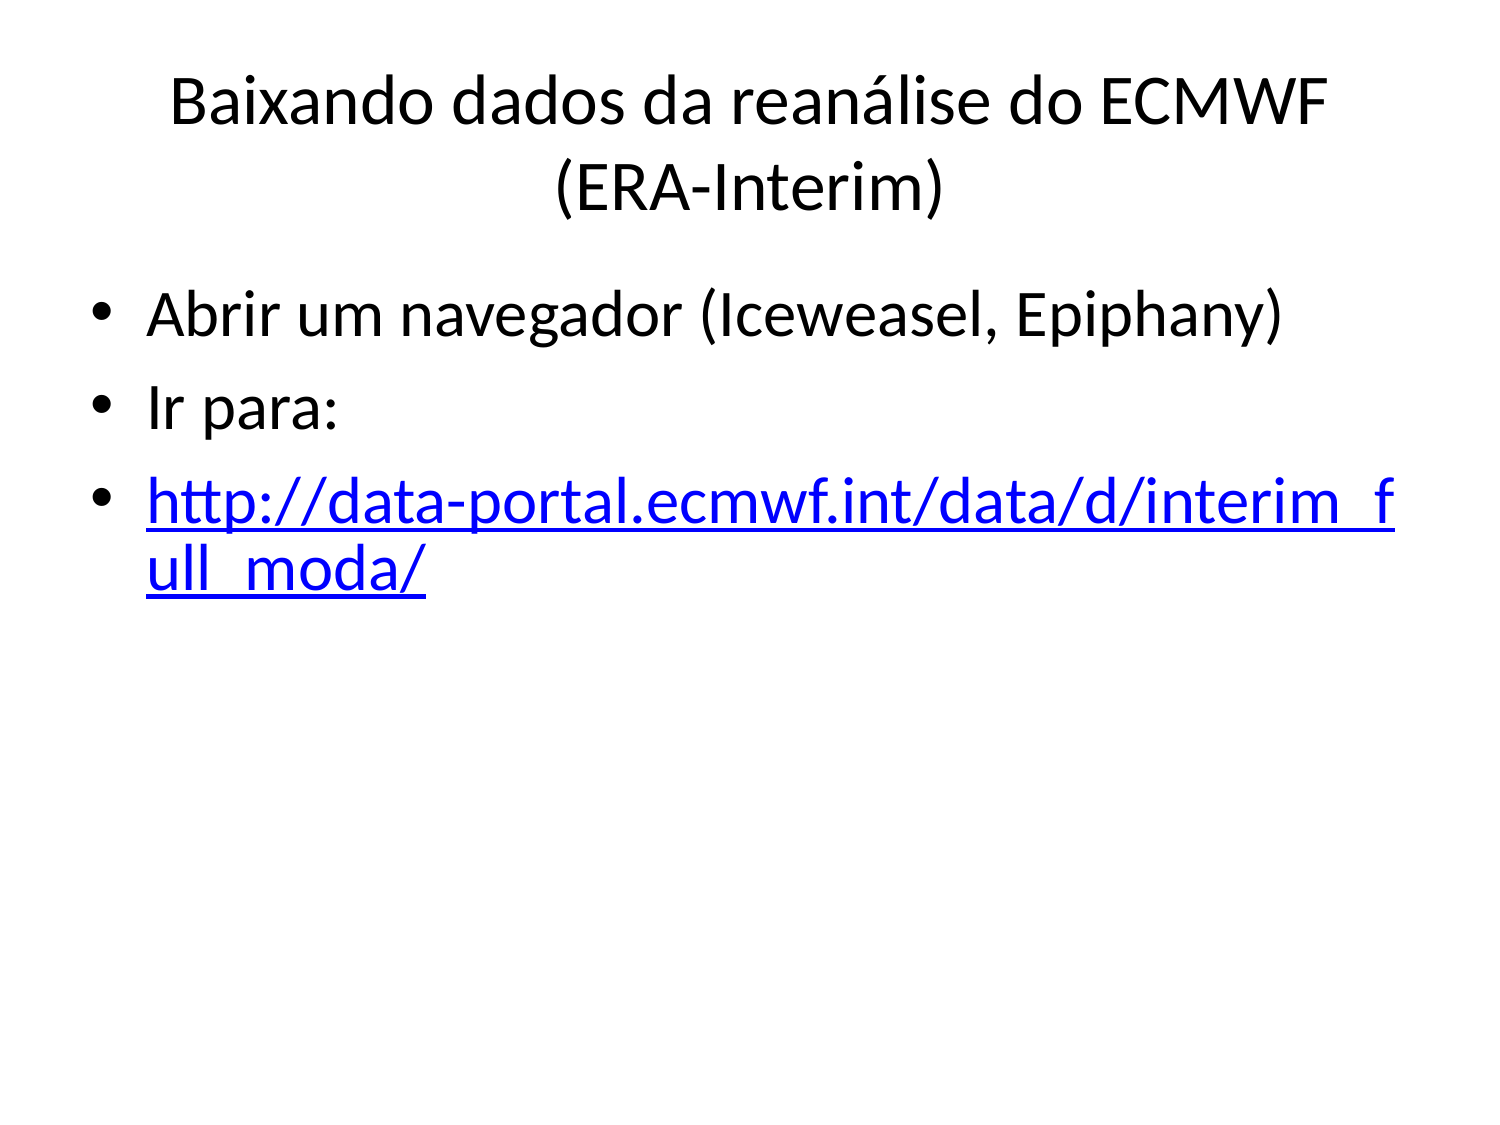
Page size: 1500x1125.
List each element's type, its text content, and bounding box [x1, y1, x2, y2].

list Abrir um navegador (Iceweasel, Epiphany) Ir para: http://data-portal.ecmwf.int/data/d/interim_full_moda/ [75, 262, 1425, 1005]
title Baixando dados da reanálise do ECMWF (ERA-Interim) [75, 45, 1425, 233]
